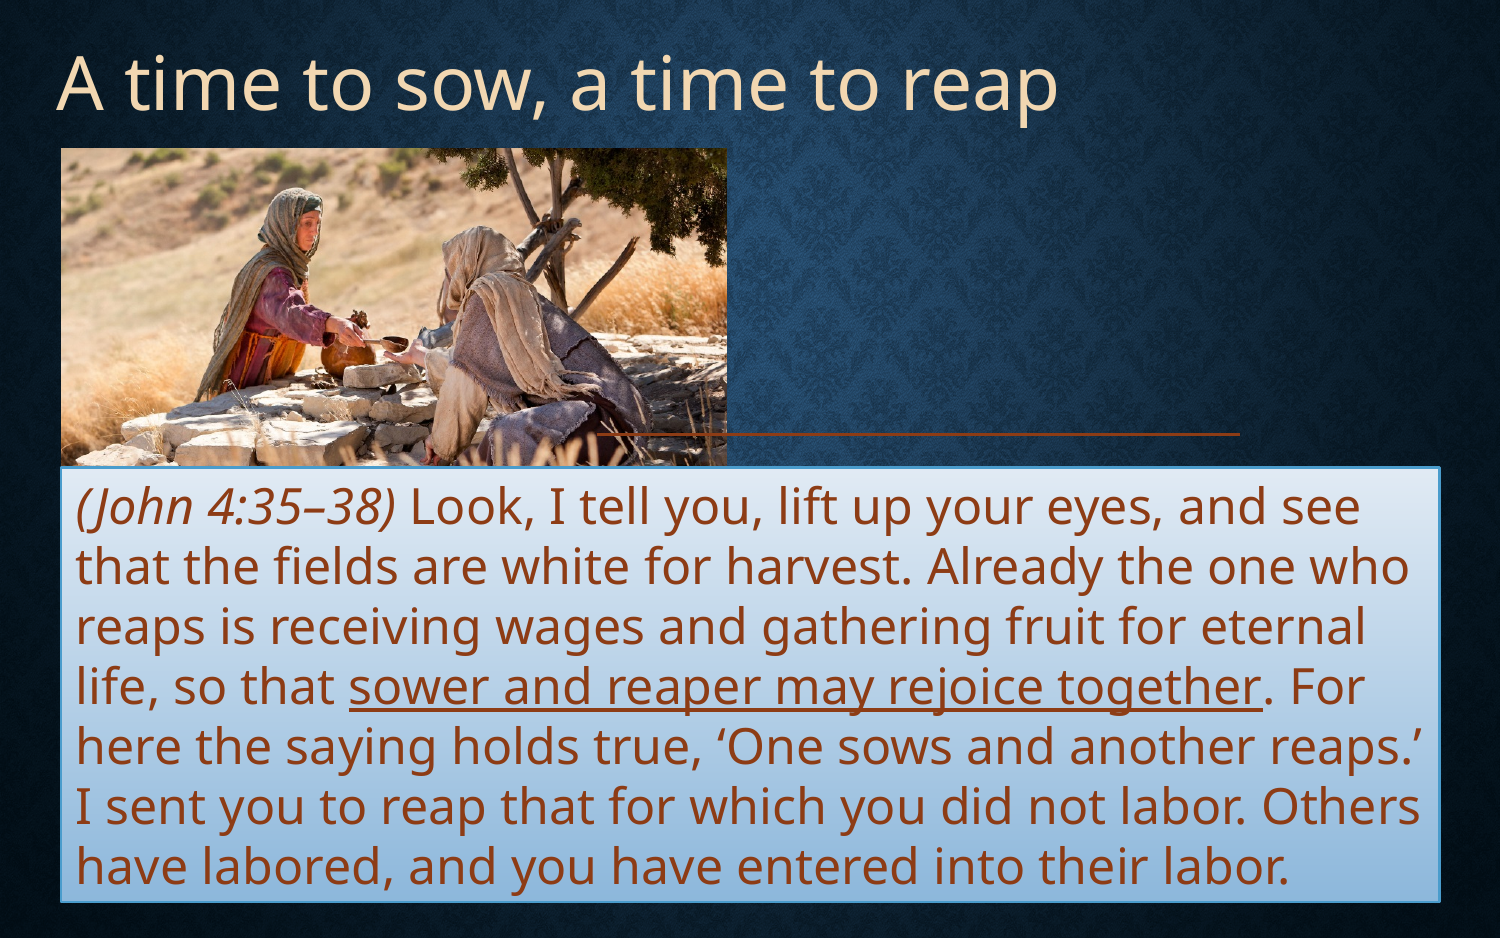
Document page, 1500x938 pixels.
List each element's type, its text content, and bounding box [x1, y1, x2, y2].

text_box A time to sow, a time to reap [41, 28, 1121, 134]
picture [61, 147, 727, 549]
text_box (John 4:35–38) Look, I tell you, lift up your eyes, and see that the fields are white for harvest. Already the one who reaps is receiving wages and gathering fruit for eternal life, so that sower and reaper may rejoice together. For here the saying holds true, ‘One sows and another reaps.’ I sent you to reap that for which you did not labor. Others have labored, and you have entered into their labor. [60, 466, 1441, 903]
